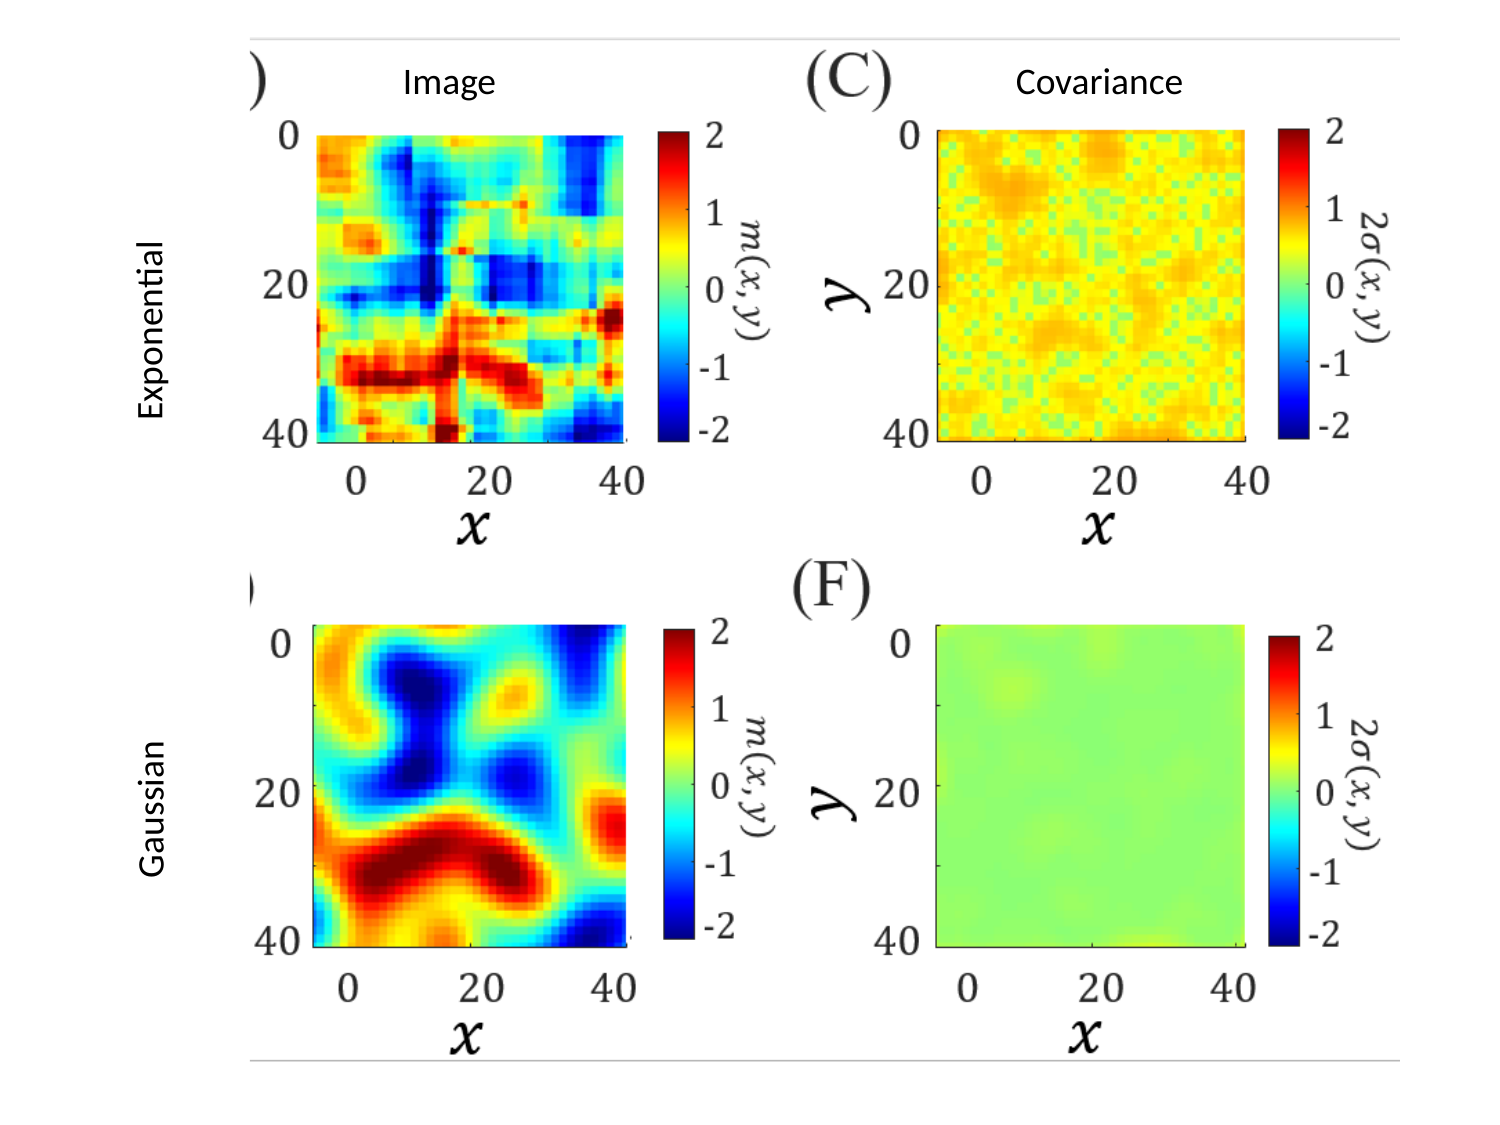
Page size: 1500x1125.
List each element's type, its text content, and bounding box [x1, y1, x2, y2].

picture [249, 37, 1401, 1063]
text_box Gaussian [118, 725, 179, 893]
text_box Exponential [117, 226, 178, 436]
